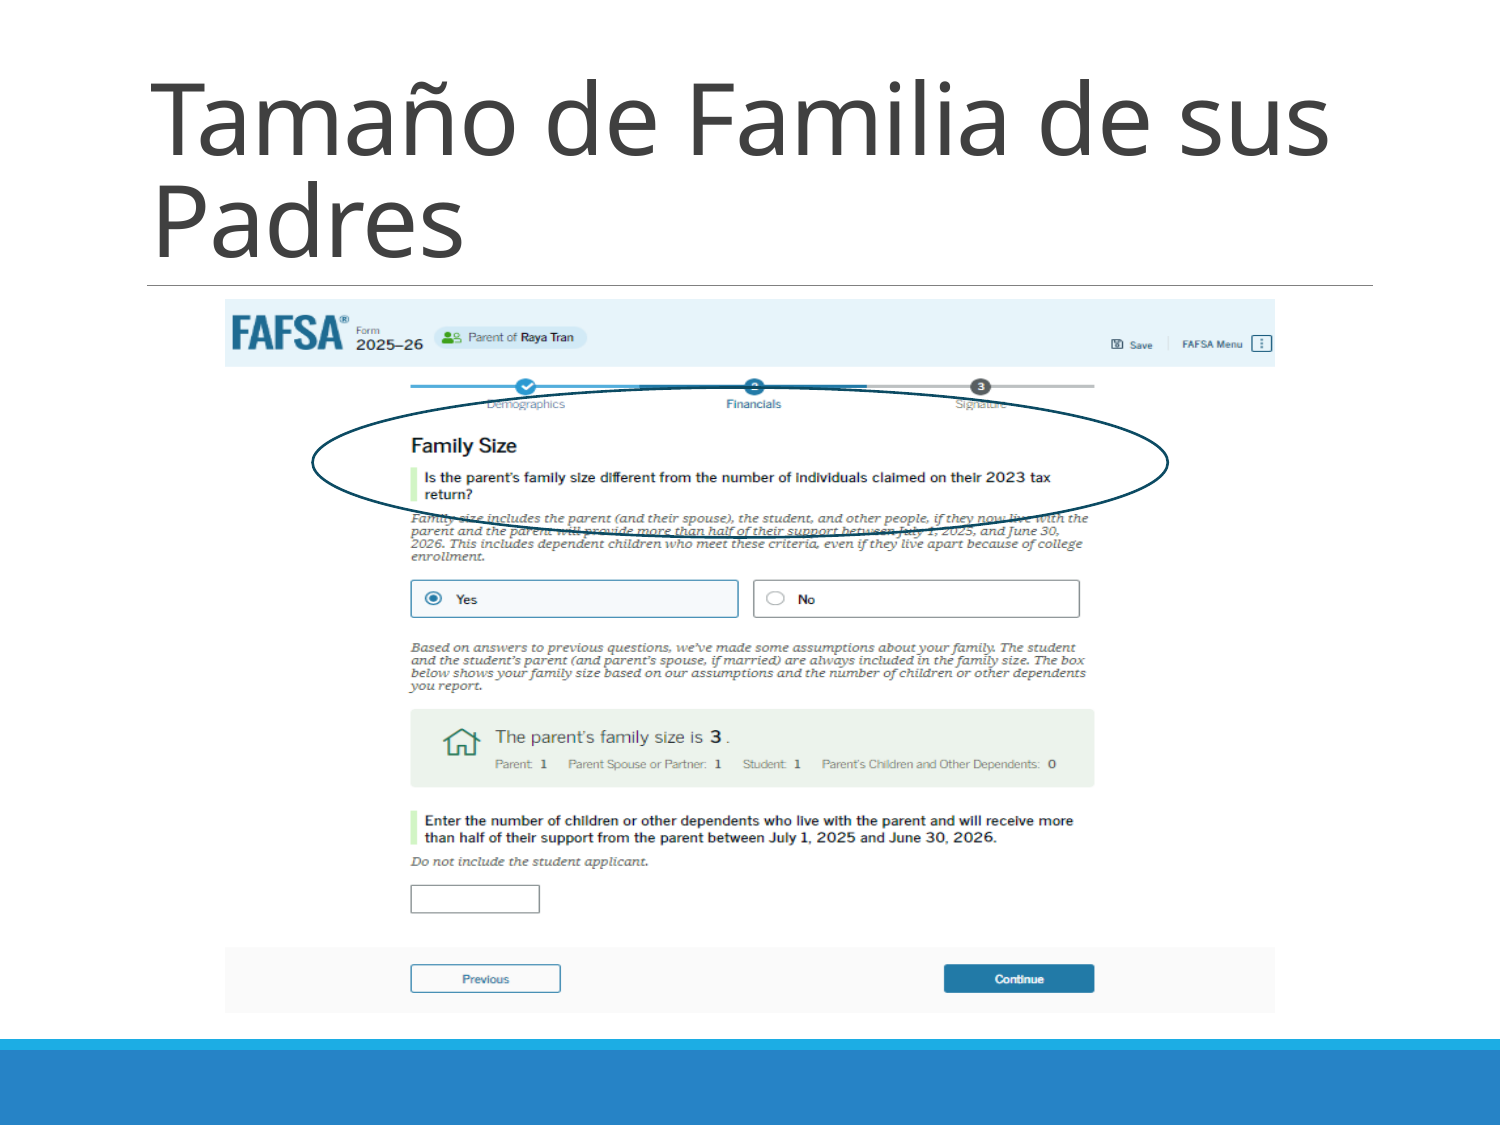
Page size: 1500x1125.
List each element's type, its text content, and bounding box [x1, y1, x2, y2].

picture [224, 299, 1276, 1013]
title Tamaño de Familia de sus Padres [135, 47, 1373, 285]
